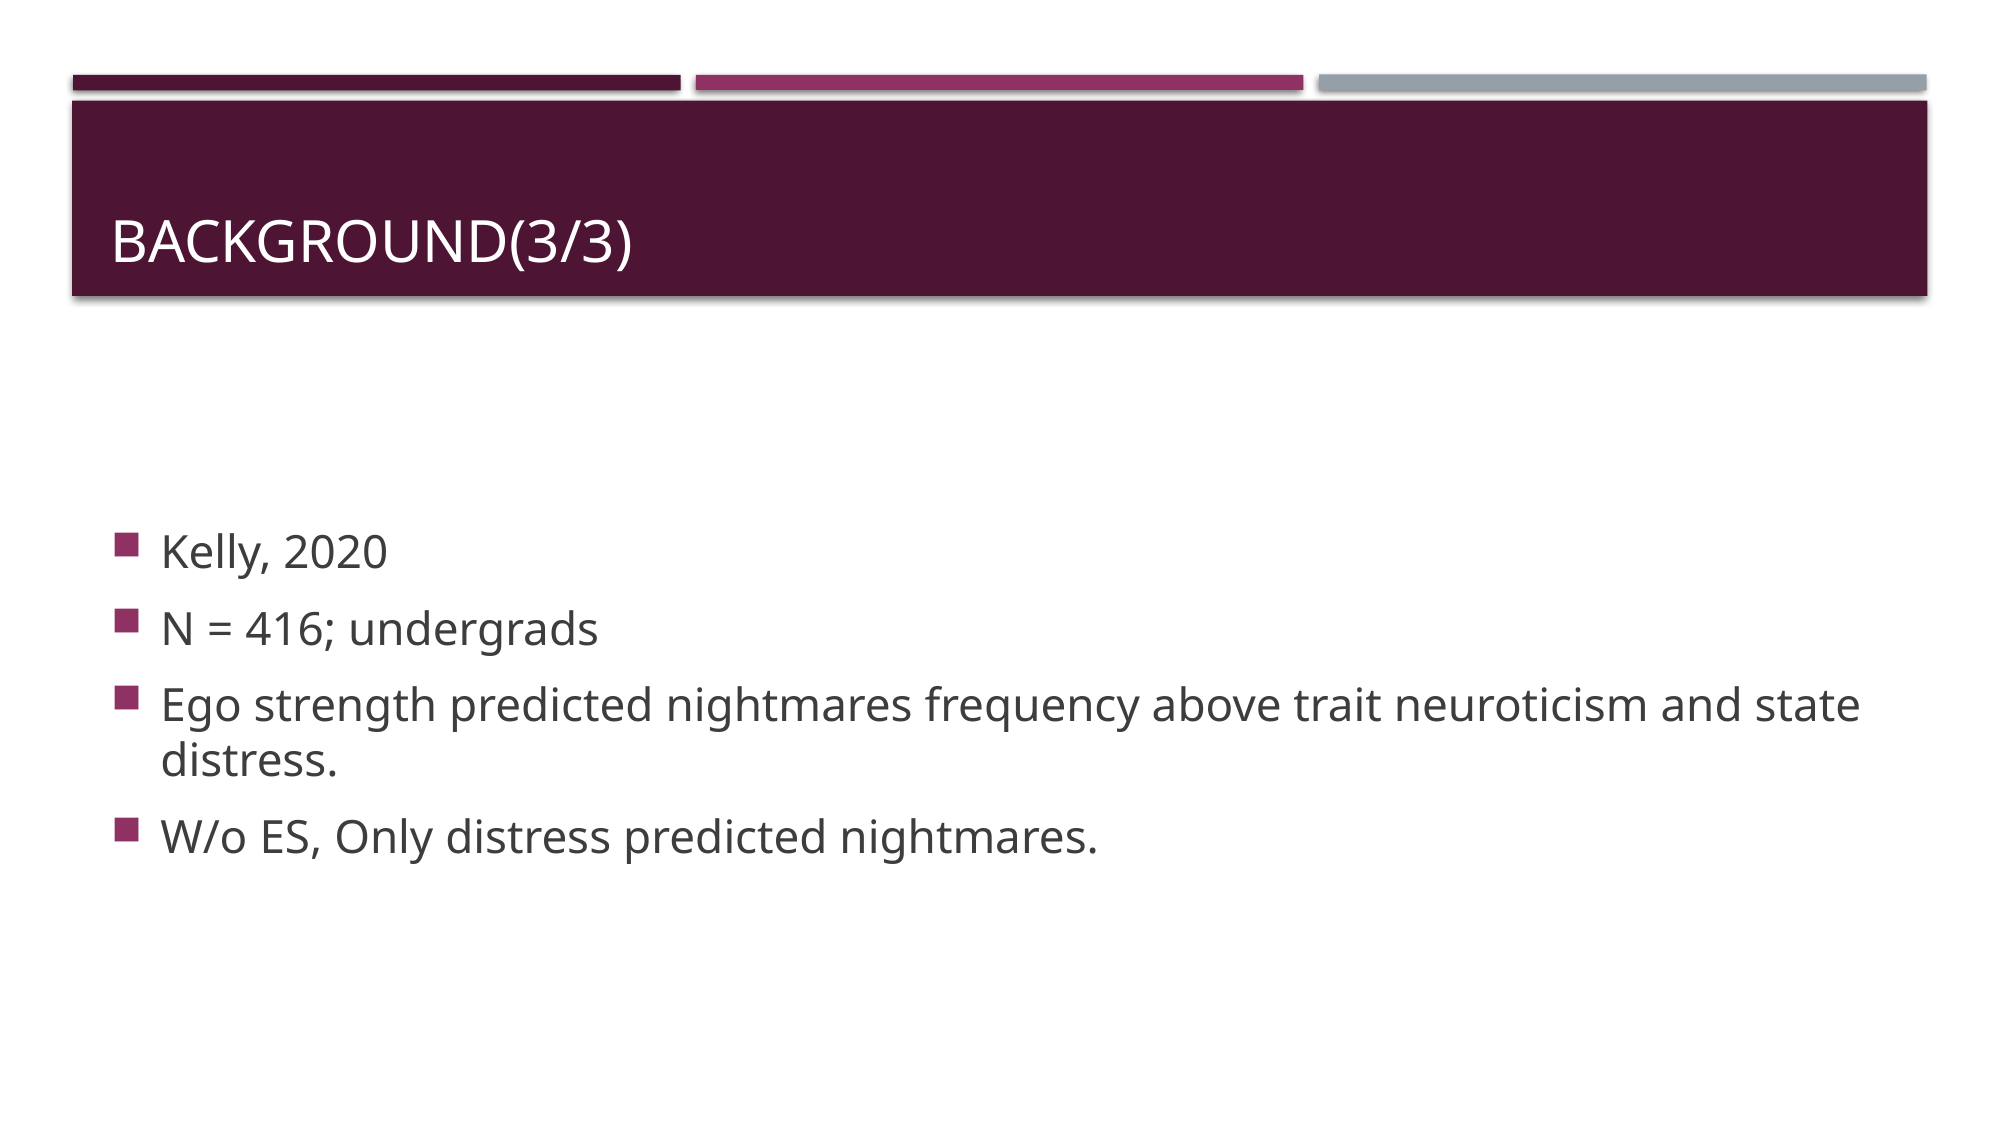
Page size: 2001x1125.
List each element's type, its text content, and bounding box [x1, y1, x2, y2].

title Background(3/3) [95, 115, 1905, 282]
list Kelly, 2020 N = 416; undergrads Ego strength predicted nightmares frequency above trait neuroticism and state distress. W/o ES, Only distress predicted nightmares. [95, 357, 1905, 962]
